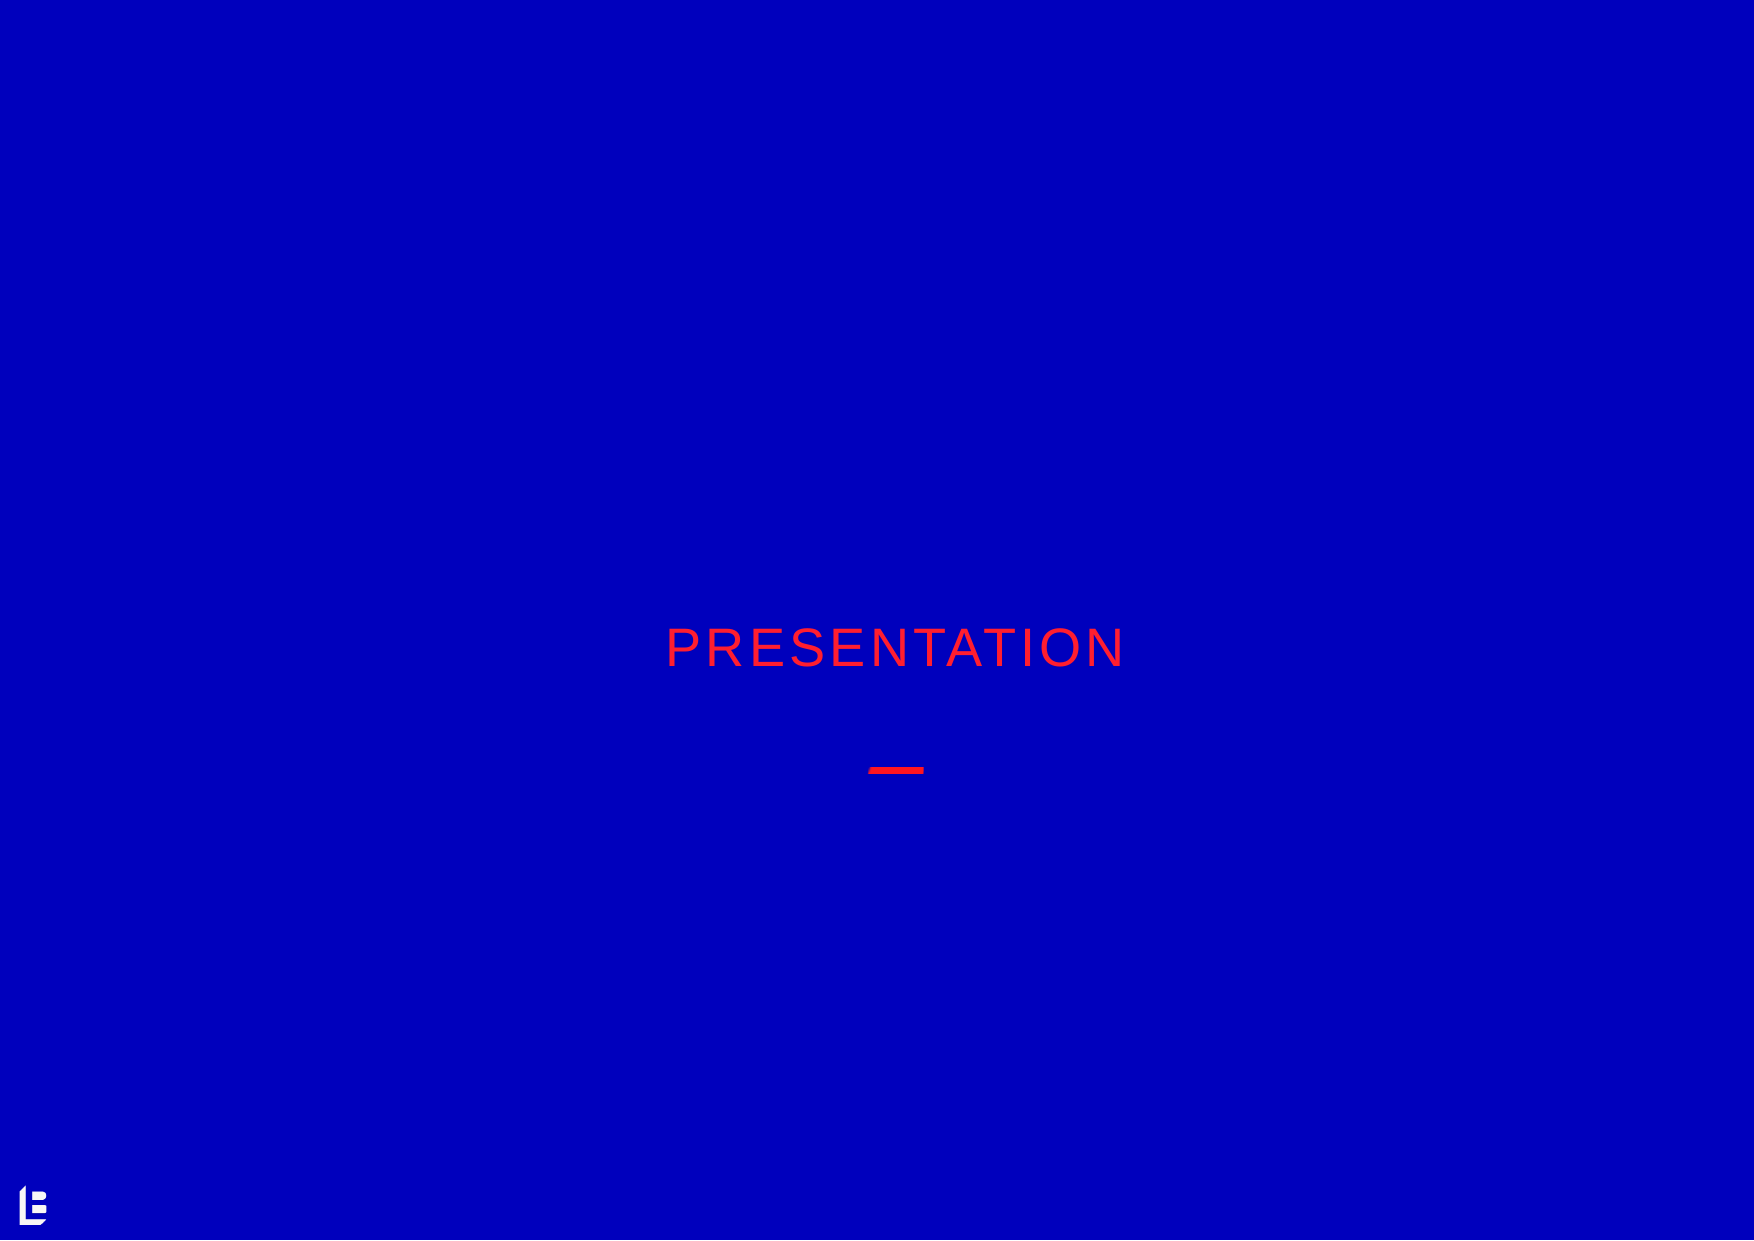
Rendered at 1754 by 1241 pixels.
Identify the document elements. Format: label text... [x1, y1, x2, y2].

list PRESENTATION [611, 619, 1180, 767]
